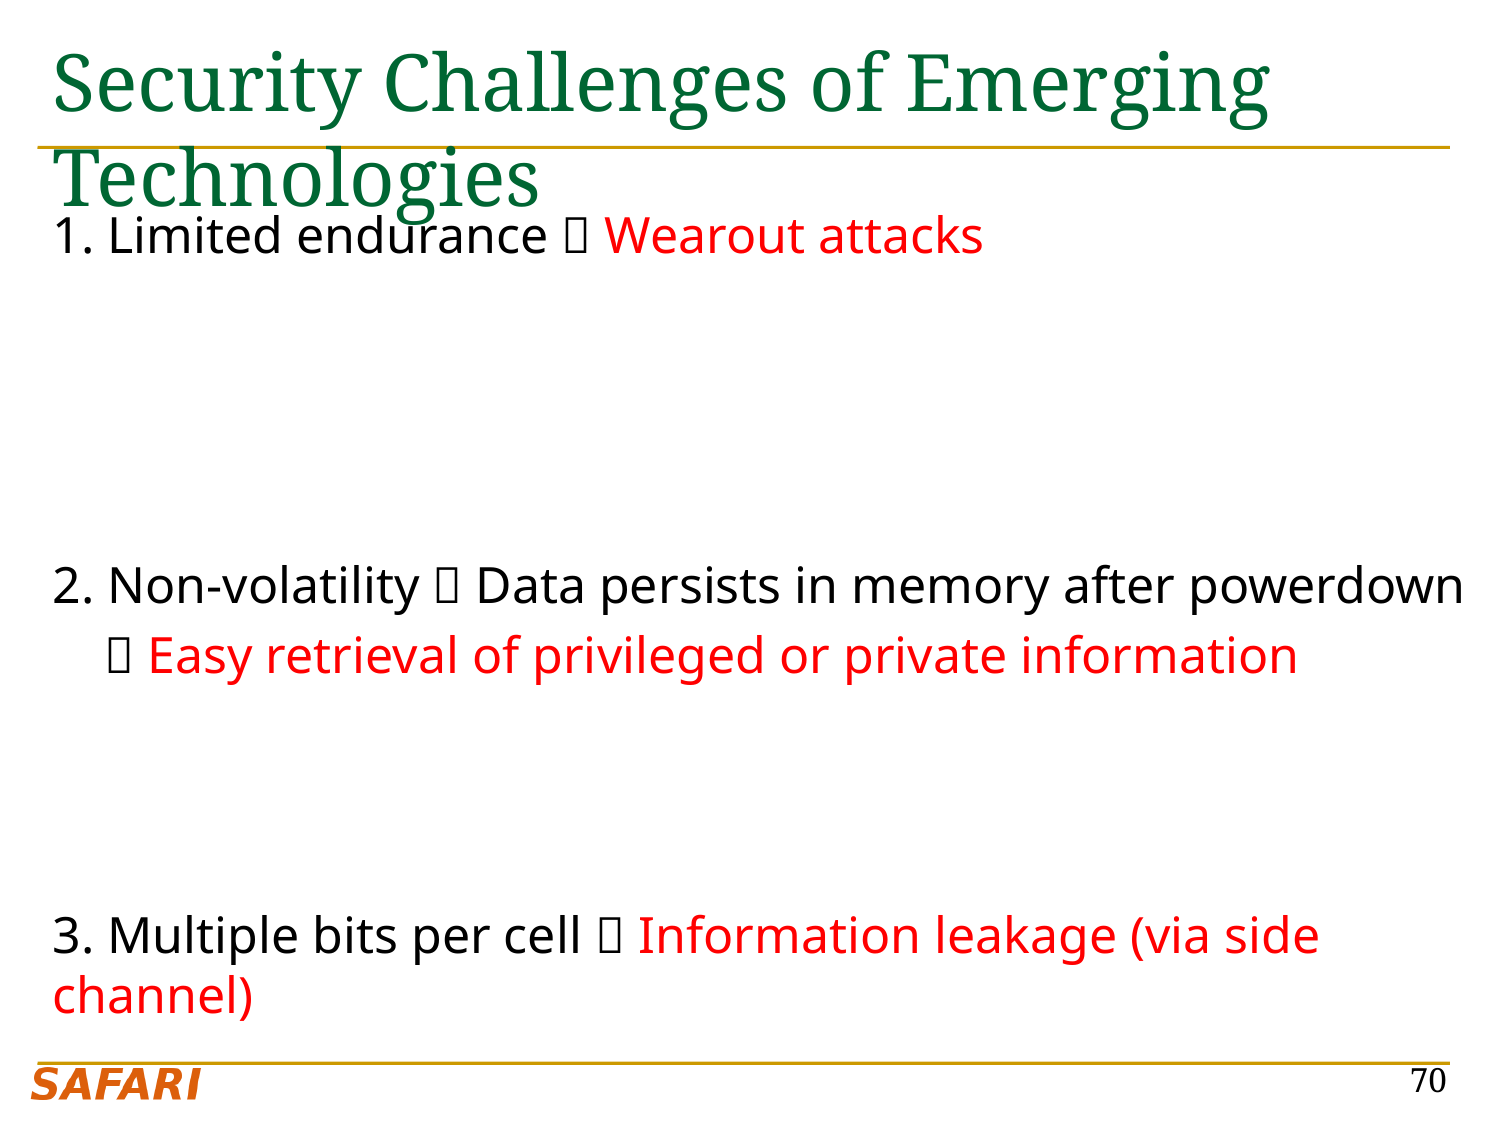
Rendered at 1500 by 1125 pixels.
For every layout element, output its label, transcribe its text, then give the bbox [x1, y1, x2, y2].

list 1. Limited endurance  Wearout attacks 2. Non-volatility  Data persists in memory after powerdown  Easy retrieval of privileged or private information 3. Multiple bits per cell  Information leakage (via side channel) [37, 196, 1500, 1025]
title Security Challenges of Emerging Technologies [37, 24, 1500, 196]
slide_number 70 [1111, 1036, 1462, 1112]
picture [29, 1058, 207, 1110]
